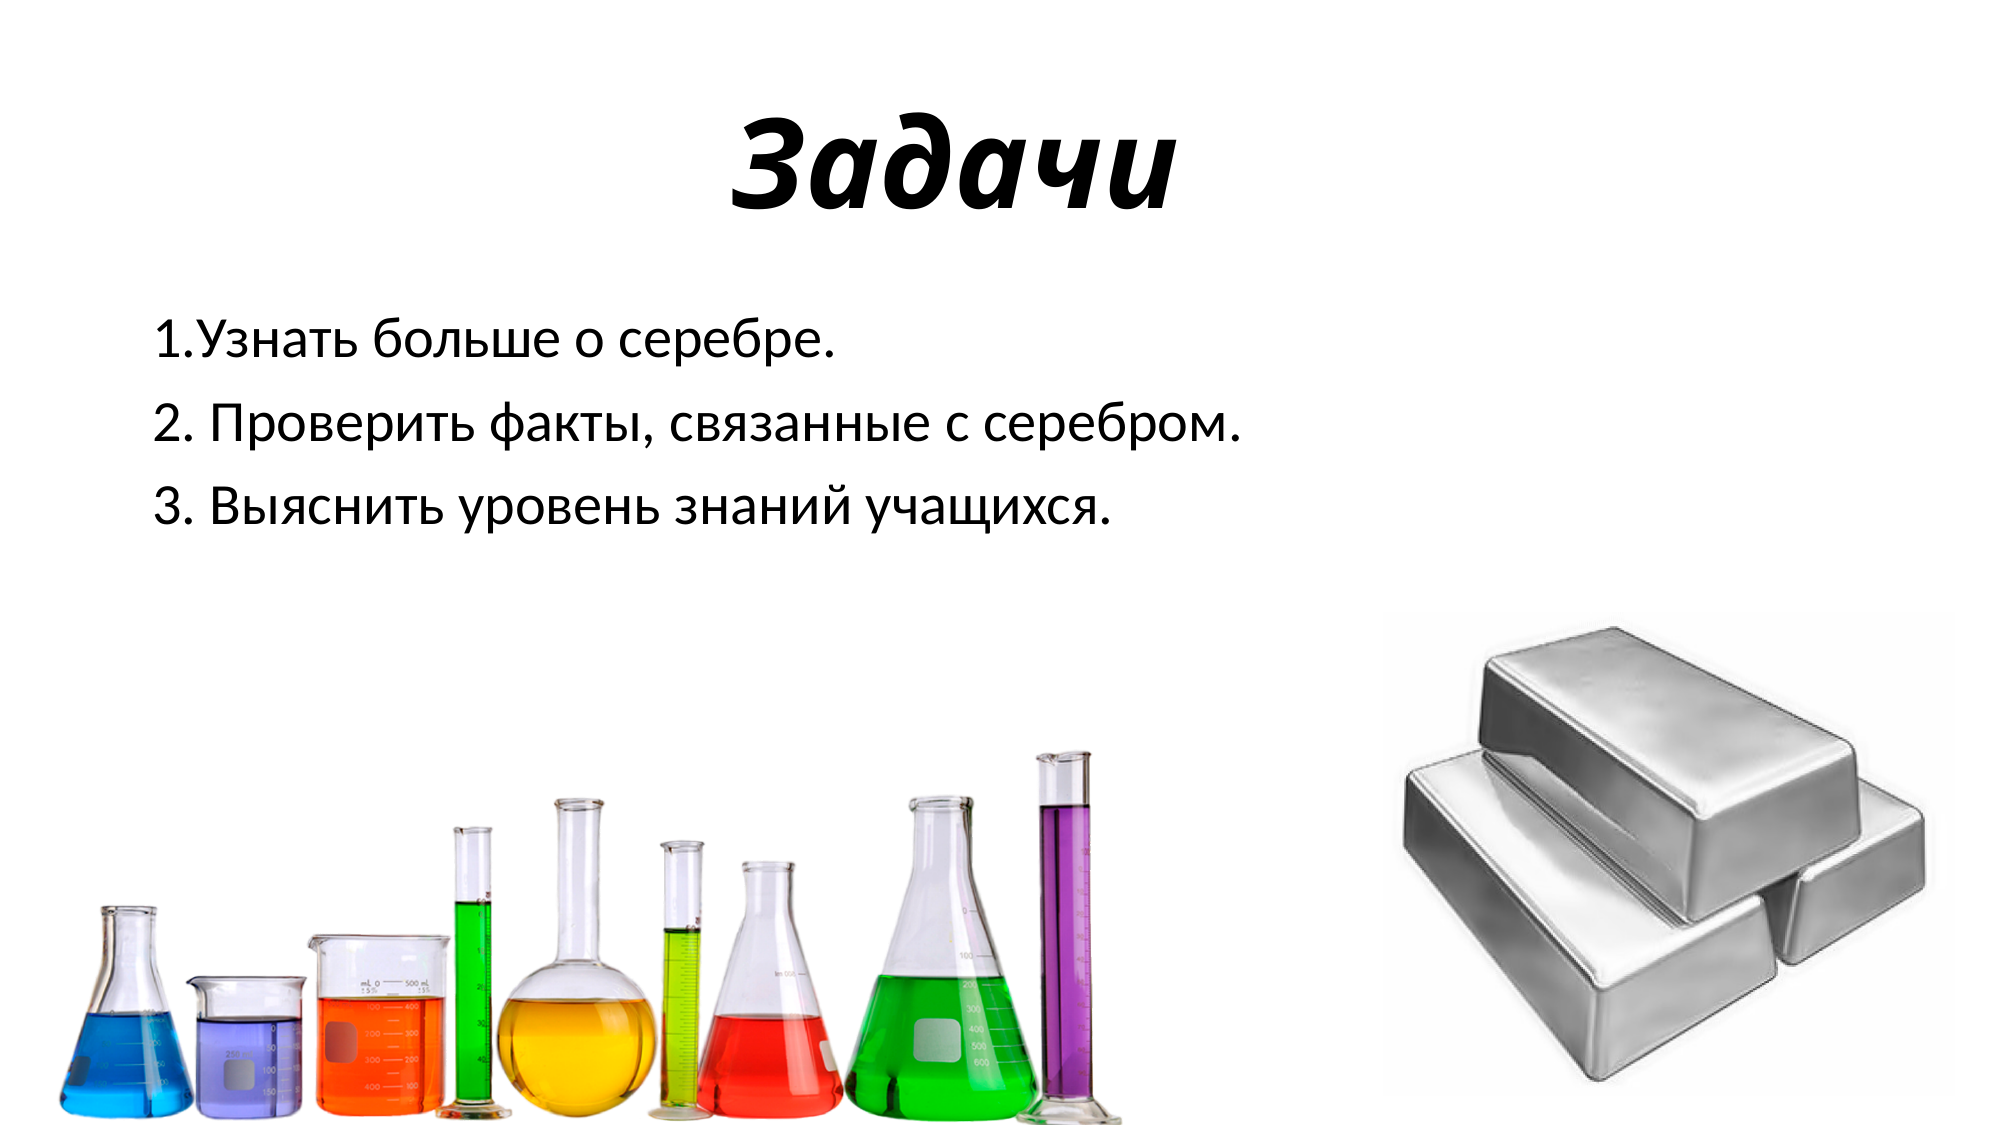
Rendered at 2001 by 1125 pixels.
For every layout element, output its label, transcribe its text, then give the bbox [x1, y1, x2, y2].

picture [1383, 612, 1955, 1096]
title Задачи [715, 59, 1863, 278]
picture [25, 728, 1153, 1125]
list 1.Узнать больше о серебре. 2. Проверить факты, связанные с серебром. 3. Выяснить уровень знаний учащихся. [137, 299, 1863, 1014]
